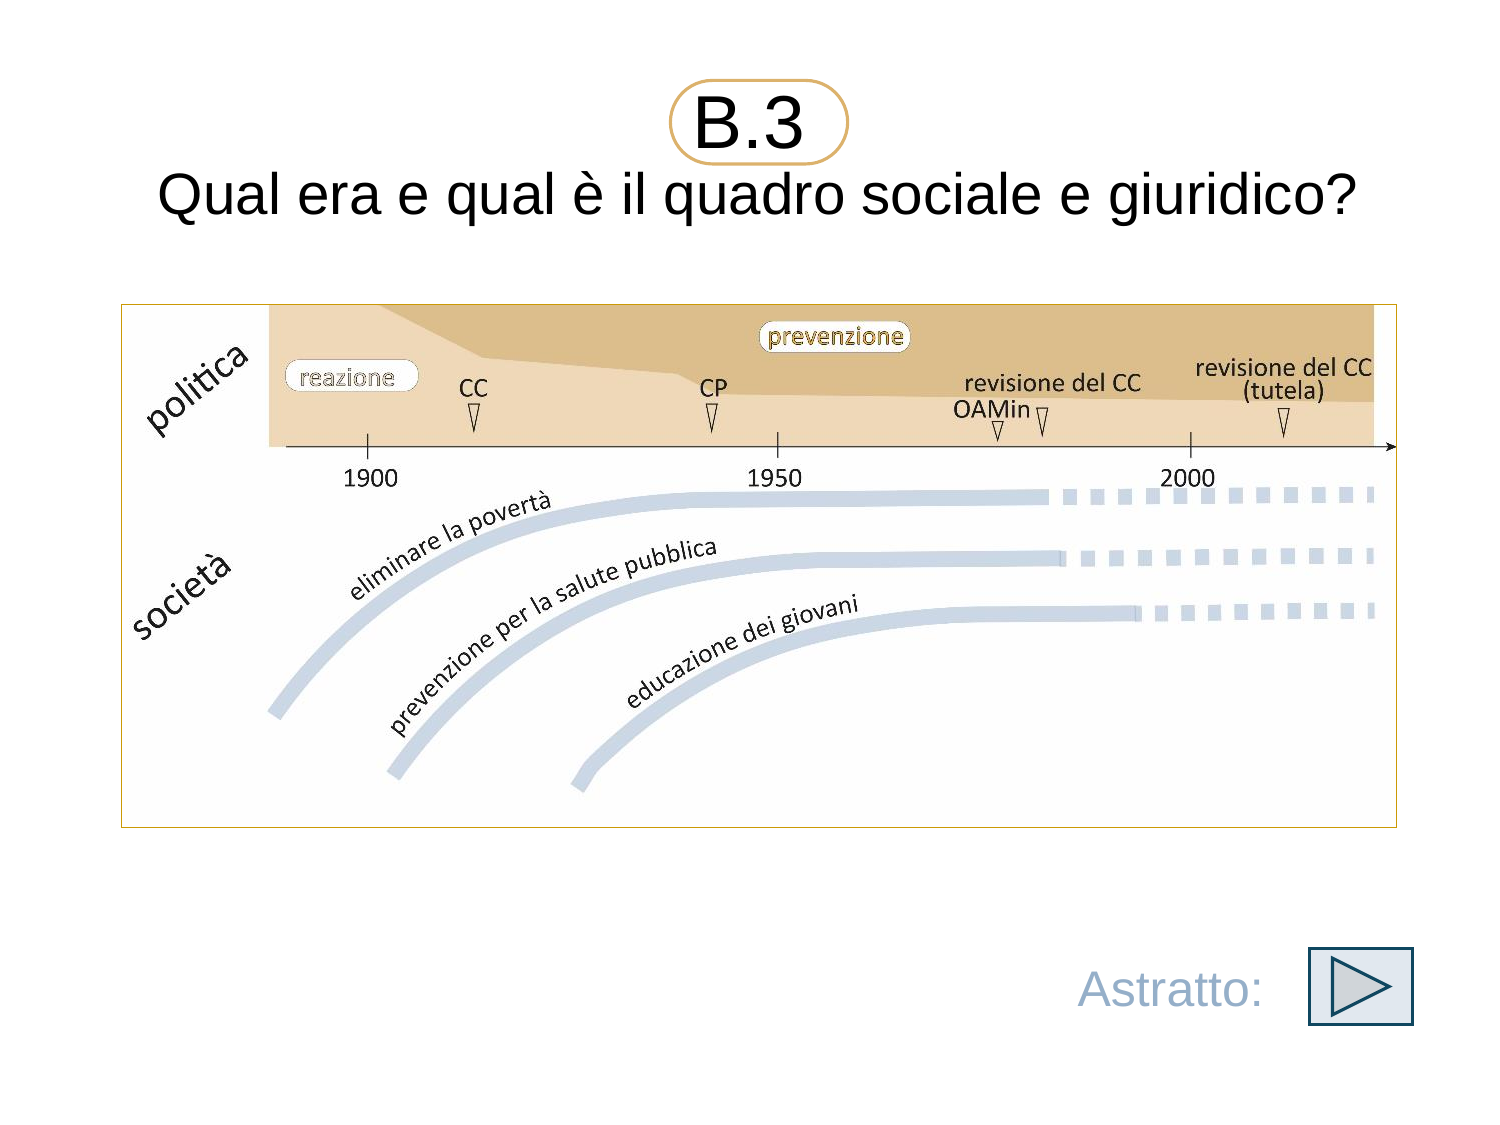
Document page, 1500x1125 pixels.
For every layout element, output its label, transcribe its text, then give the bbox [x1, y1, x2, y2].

text_box [1308, 947, 1414, 1026]
title B.3 Qual era e qual è il quadro sociale e giuridico? [121, 9, 1397, 235]
picture [121, 303, 1398, 829]
text_box Astratto: [1062, 948, 1280, 1024]
text_box [668, 78, 850, 166]
